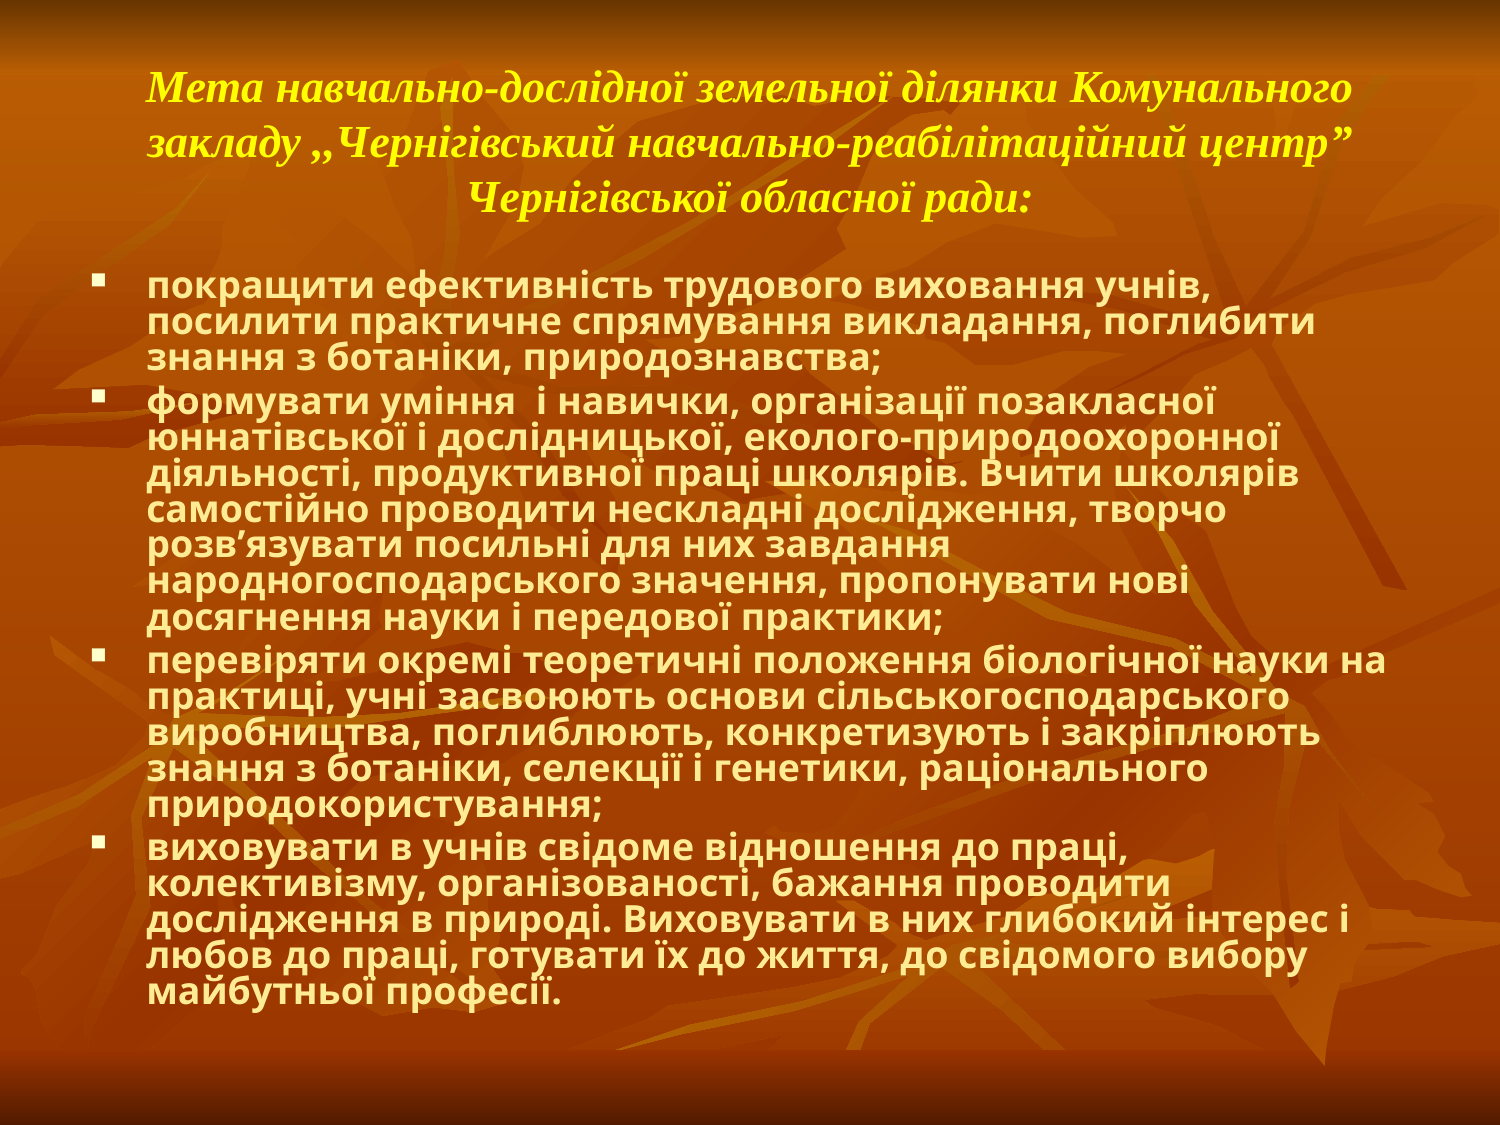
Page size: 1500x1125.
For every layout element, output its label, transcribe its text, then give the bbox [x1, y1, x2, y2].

list покращити ефективність трудового виховання учнів, посилити практичне спрямування викладання, поглибити знання з ботаніки, природознавства; формувати уміння і навички, організації позакласної юннатівської і дослідницької, еколого-природоохоронної діяльності, продуктивної праці школярів. Вчити школярів самостійно проводити нескладні дослідження, творчо розв’язувати посильні для них завдання народногосподарського значення, пропонувати нові досягнення науки і передової практики; перевіряти окремі теоретичні положення біологічної науки на практиці, учні засвоюють основи сільськогосподарського виробництва, поглиблюють, конкретизують і закріплюють знання з ботаніки, селекції і генетики, раціонального природокористування; виховувати в учнів свідоме відношення до праці, колективізму, організованості, бажання проводити дослідження в природі. Виховувати в них глибокий інтерес і любов до праці, готувати їх до життя, до свідомого вибору майбутньої професії. [74, 262, 1426, 1006]
title Мета навчально-дослідної земельної ділянки Комунального закладу ,,Чернігівський навчально-реабілітаційний центр” Чернігівської обласної ради: [74, 45, 1426, 234]
